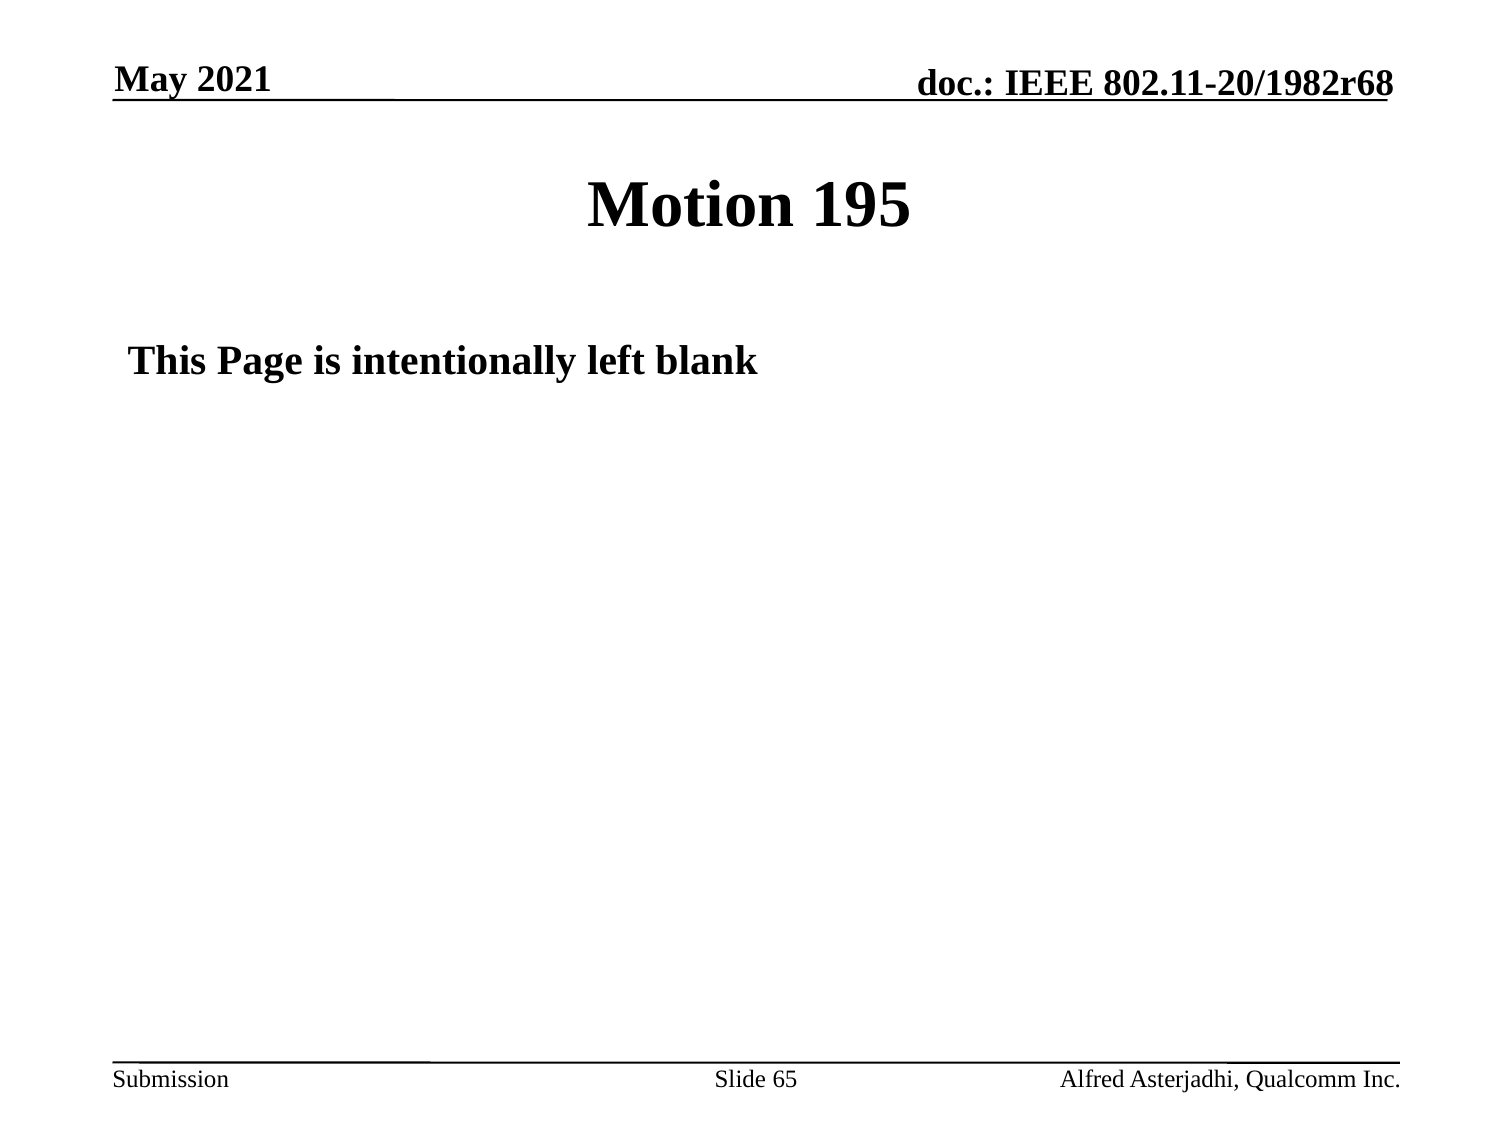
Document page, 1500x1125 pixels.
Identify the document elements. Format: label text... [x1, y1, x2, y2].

slide_number Slide 65 [712, 1061, 800, 1123]
footer Alfred Asterjadhi, Qualcomm Inc. [878, 1061, 1402, 1093]
title Motion 195 [112, 112, 1388, 288]
list This Page is intentionally left blank [112, 324, 1388, 1000]
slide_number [114, 54, 423, 100]
